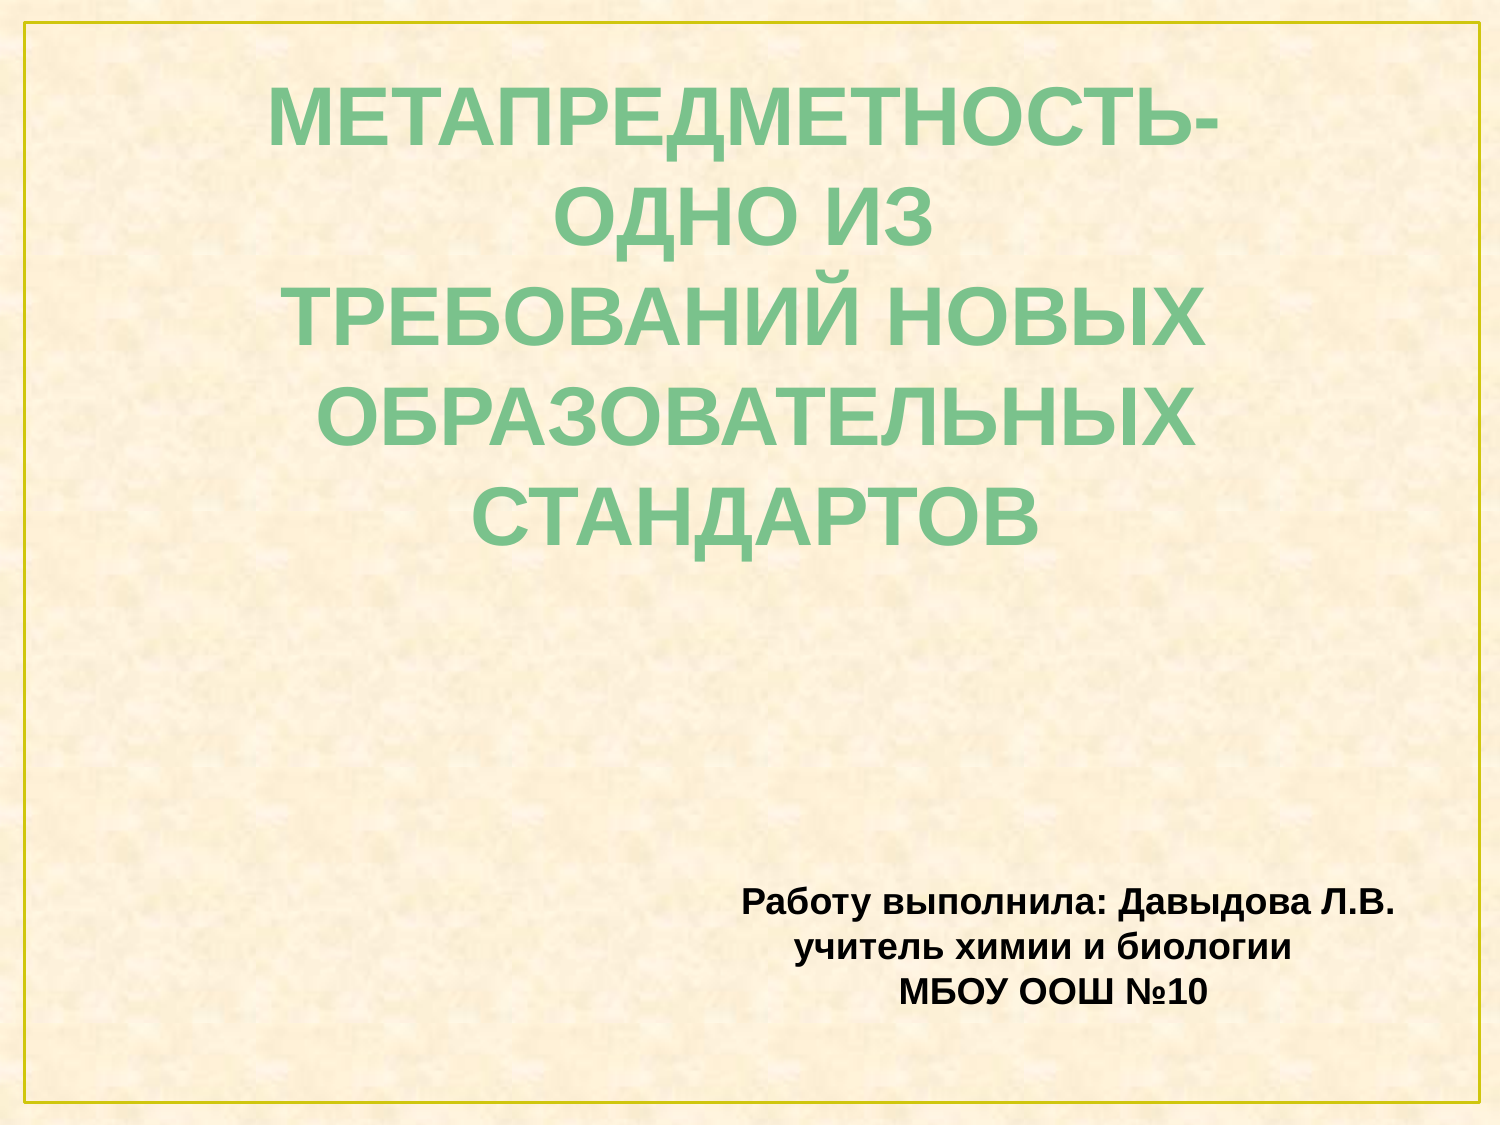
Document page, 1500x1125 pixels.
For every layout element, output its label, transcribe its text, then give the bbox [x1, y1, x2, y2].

text_box Работу выполнила: Давыдова Л.В. учитель химии и биологии МБОУ ООШ №10 [726, 869, 1447, 1020]
picture [0, 0, 1500, 1125]
text_box Метапредметность- ОДНО ИЗ ТРЕБОВАНИЙ НОВЫХ ОБРАЗОВАТЕЛЬНЫХ СТАНДАРТОВ [88, 54, 1424, 570]
